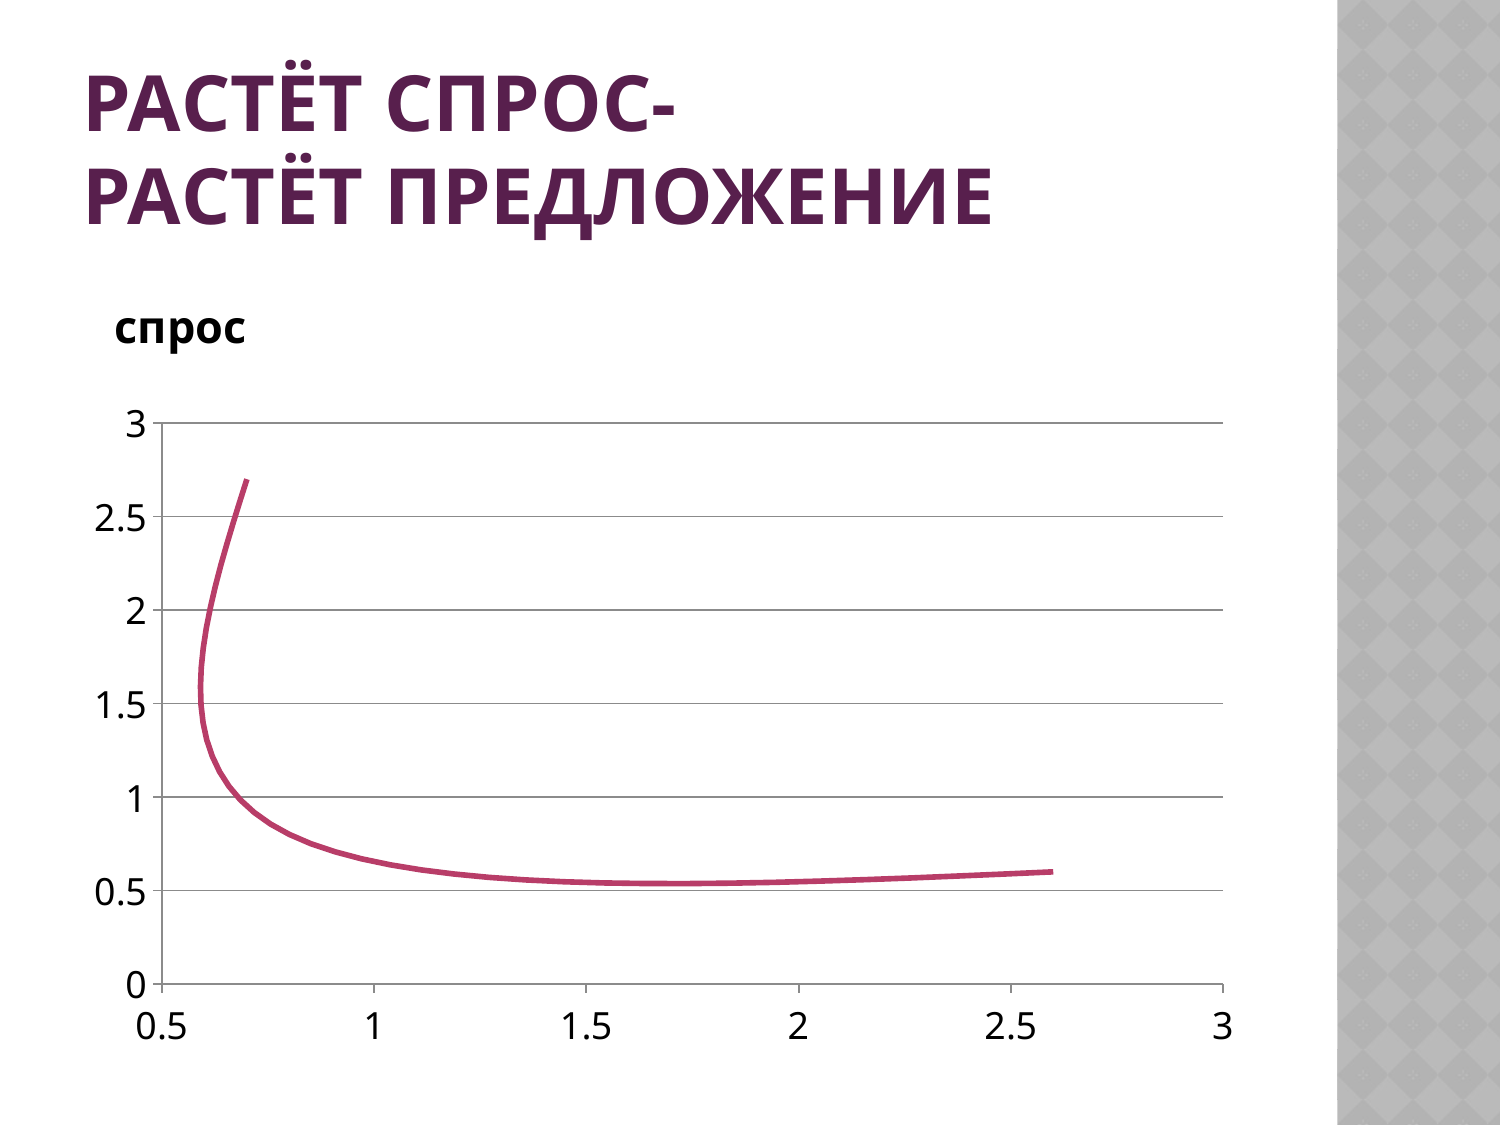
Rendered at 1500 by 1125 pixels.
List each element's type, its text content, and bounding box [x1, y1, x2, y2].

title РАСТЁТ СПРОС- растёт предложение [75, 52, 1263, 240]
chart [69, 269, 1259, 1067]
